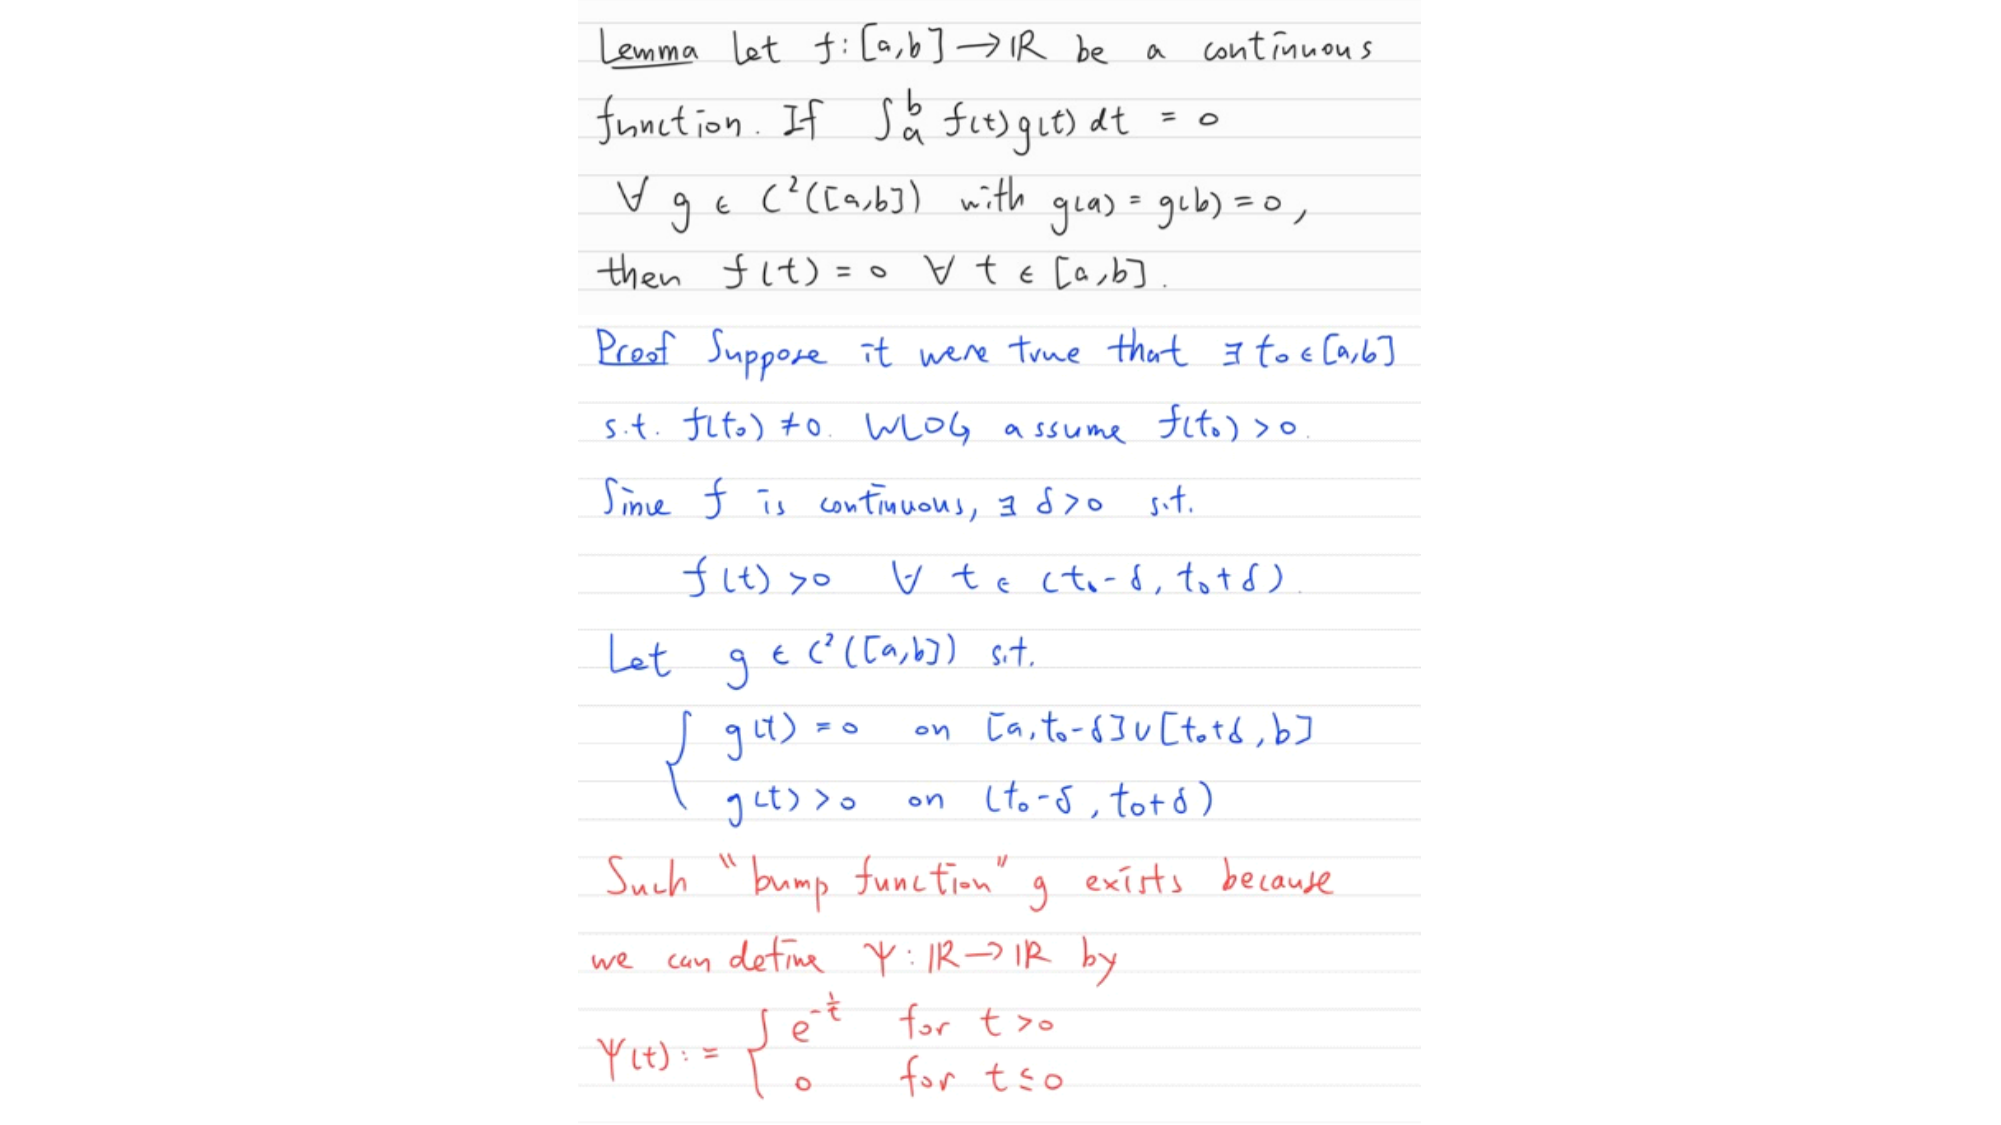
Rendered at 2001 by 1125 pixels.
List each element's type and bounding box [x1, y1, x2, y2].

picture [578, 0, 1422, 1125]
